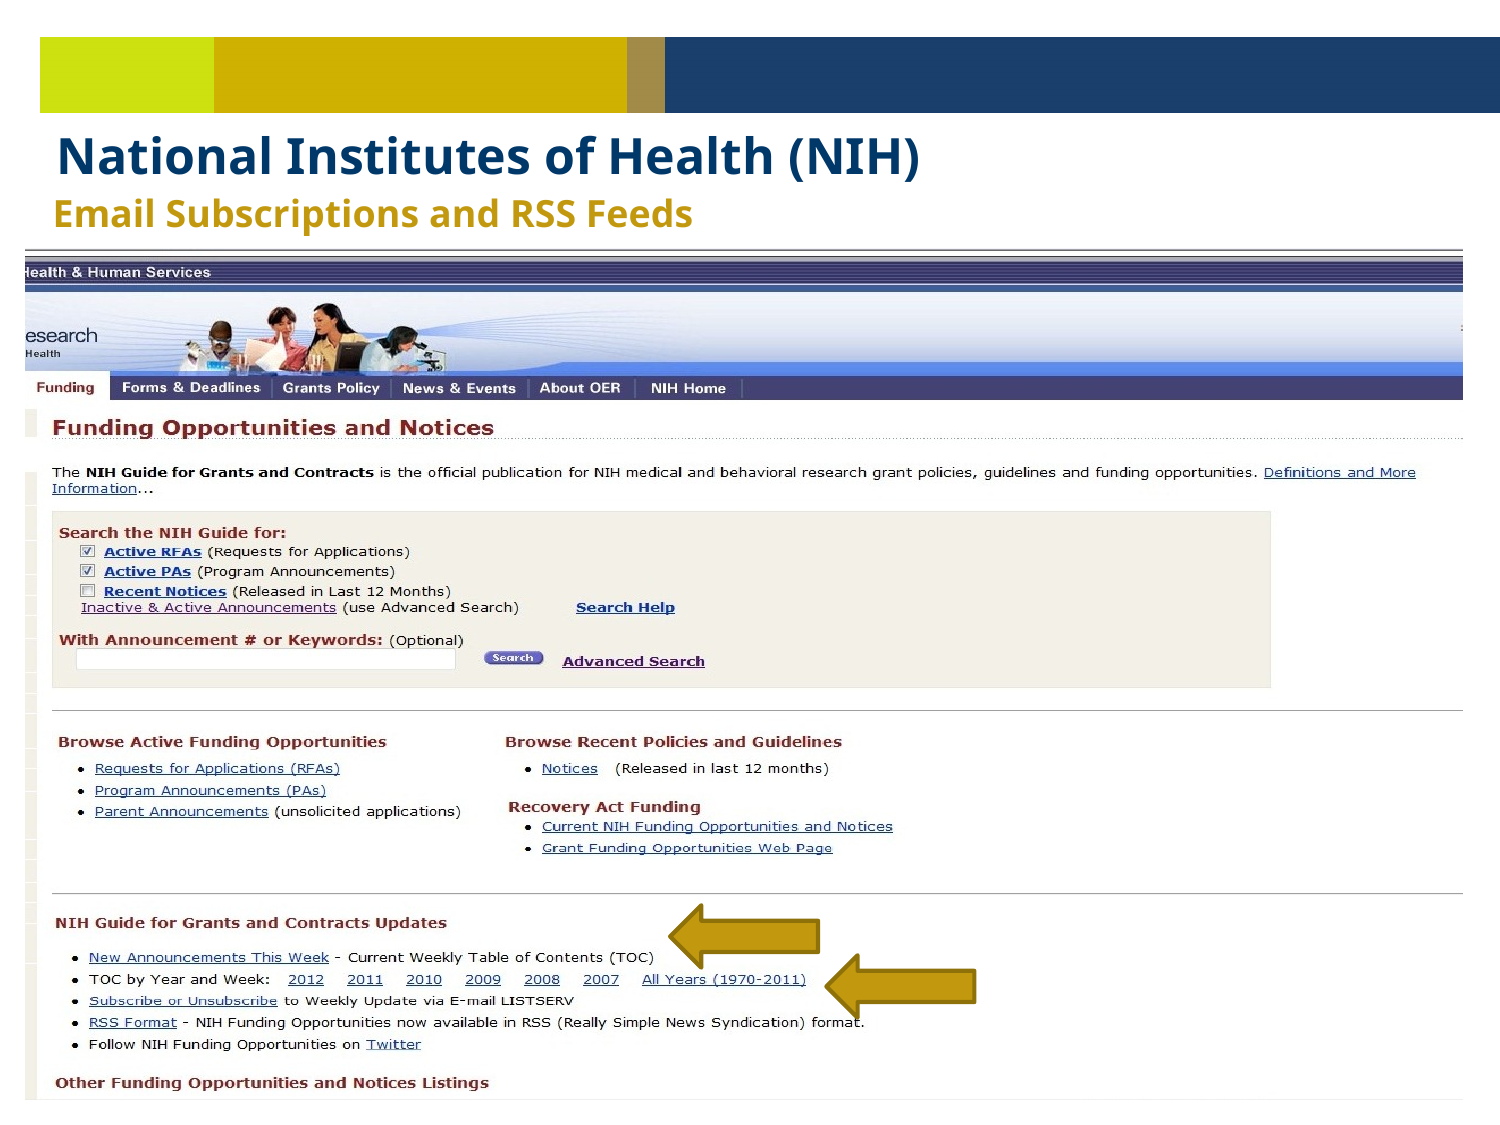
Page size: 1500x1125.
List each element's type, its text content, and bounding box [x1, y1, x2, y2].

title National Institutes of Health (NIH) [41, 112, 1500, 198]
picture [25, 247, 1463, 1101]
picture [40, 37, 1500, 113]
list Email Subscriptions and RSS Feeds [37, 182, 839, 246]
